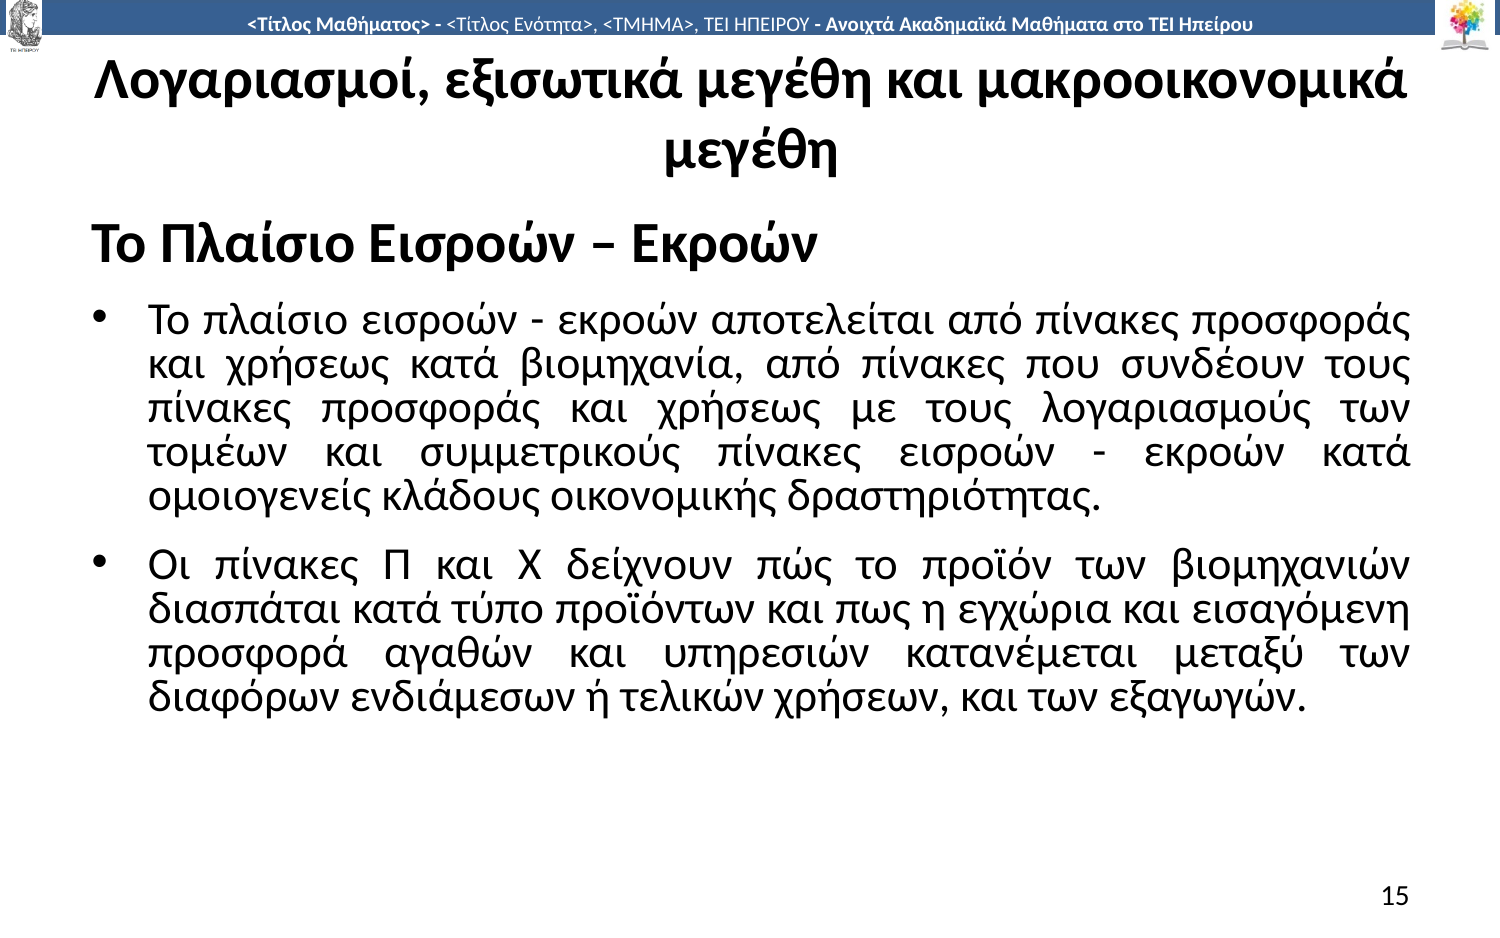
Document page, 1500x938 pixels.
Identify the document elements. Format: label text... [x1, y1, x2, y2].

list Το Πλαίσιο Εισροών – Εκροών Το πλαίσιο εισροών - εκροών αποτελείται από πίνακες προσφοράς και χρήσεως κατά βιομηχανία, από πίνακες που συνδέουν τους πίνακες προσφοράς και χρήσεως με τους λογαριασμούς των τομέων και συμμετρικούς πίνακες εισροών - εκροών κατά ομοιογενείς κλάδους οικονομικής δραστηριότητας. Οι πίνακες Π και Χ δείχνουν πώς το προϊόν των βιομηχανιών διασπάται κατά τύπο προϊόντων και πως η εγχώρια και εισαγόμενη προσφορά αγαθών και υπηρεσιών κατανέμεται μεταξύ των διαφόρων ενδιάμεσων ή τελικών χρήσεων, και των εξαγωγών. [76, 197, 1427, 816]
picture [6, 0, 42, 54]
title Λογαριασμοί, εξισωτικά μεγέθη και μακροοικονομικά μεγέθη [76, 31, 1427, 188]
slide_number 15 [1074, 868, 1425, 919]
picture [1435, 0, 1495, 52]
